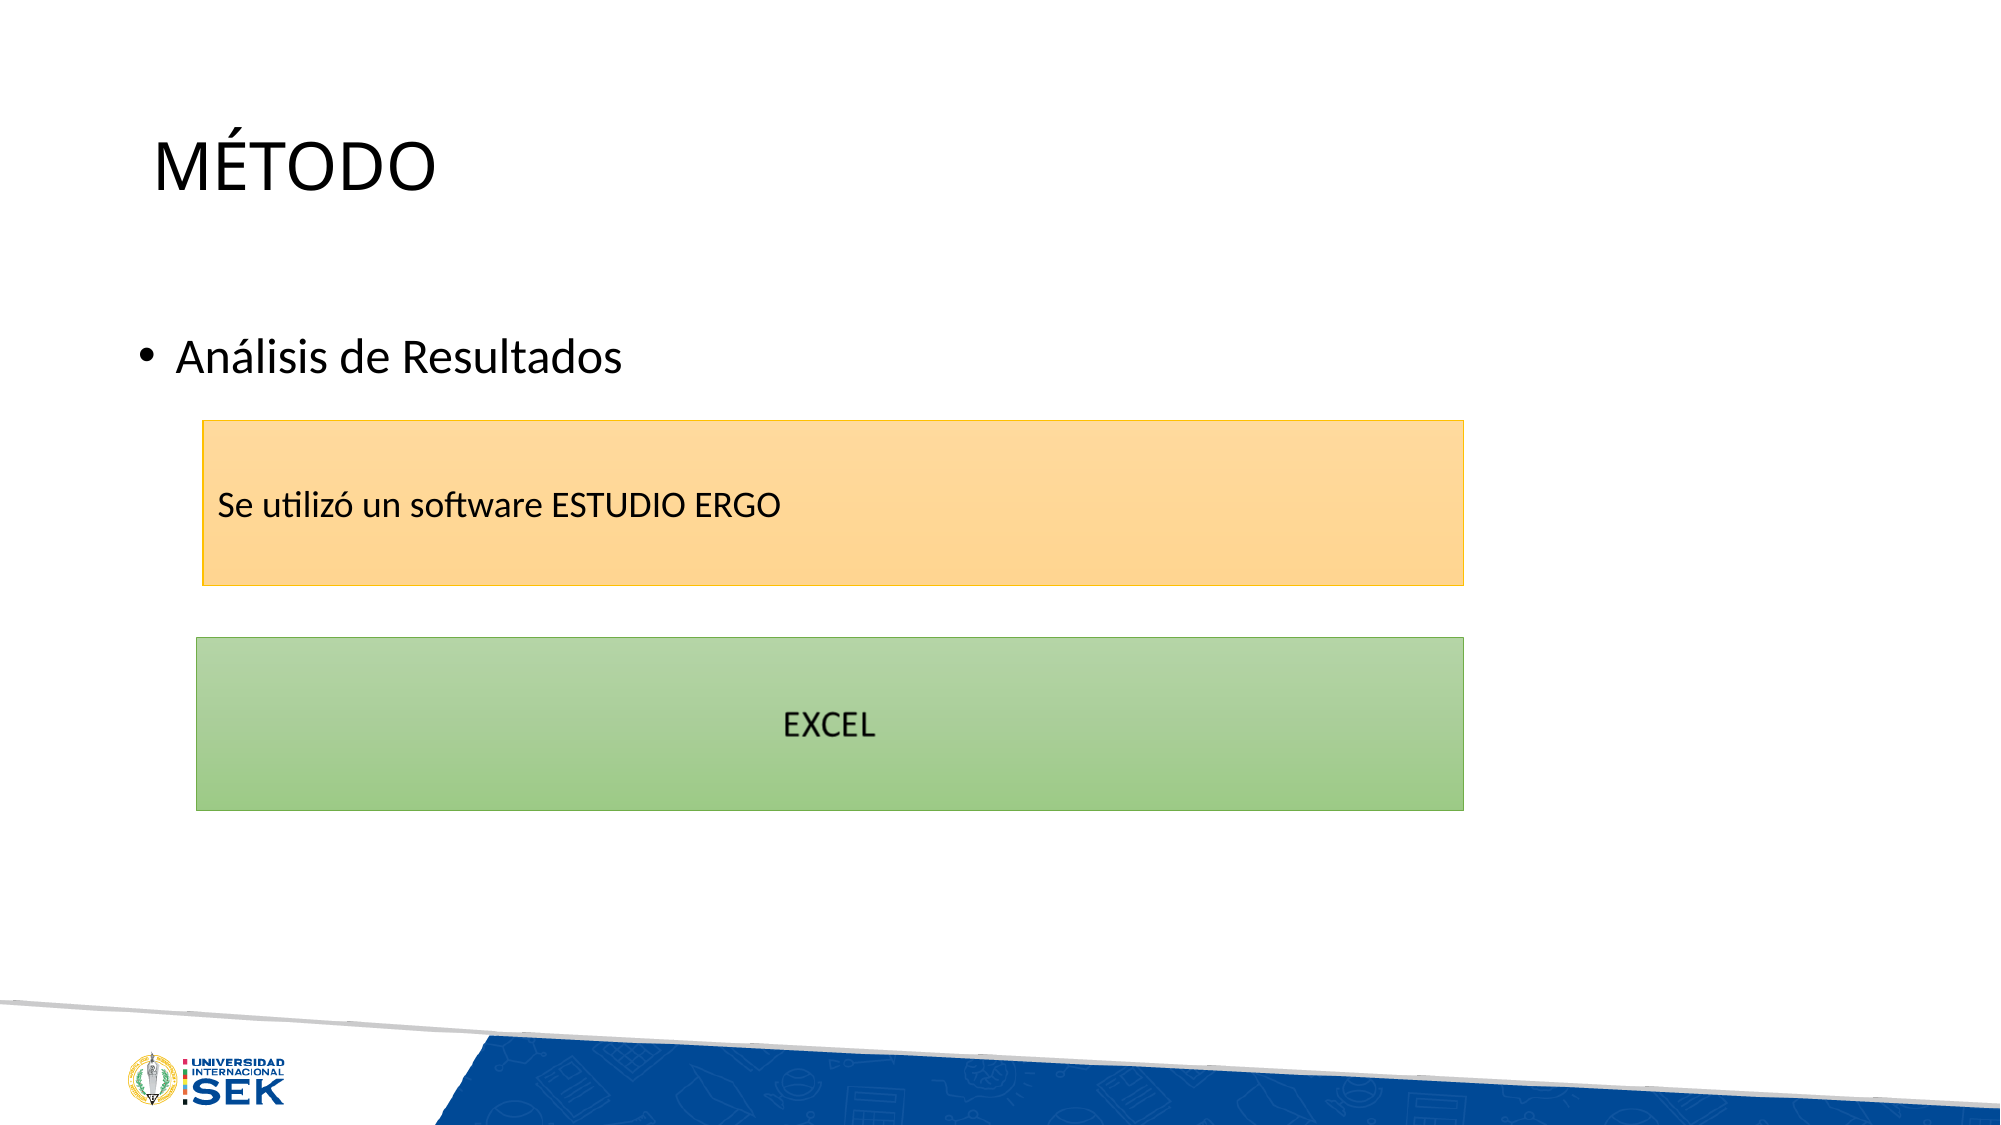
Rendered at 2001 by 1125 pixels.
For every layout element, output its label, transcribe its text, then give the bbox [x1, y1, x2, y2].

picture [196, 637, 1464, 811]
picture [0, 957, 2000, 1125]
list Análisis de Resultados [123, 322, 1849, 1037]
text_box Se utilizó un software ESTUDIO ERGO [202, 420, 1464, 586]
title MÉTODO [137, 59, 1863, 278]
